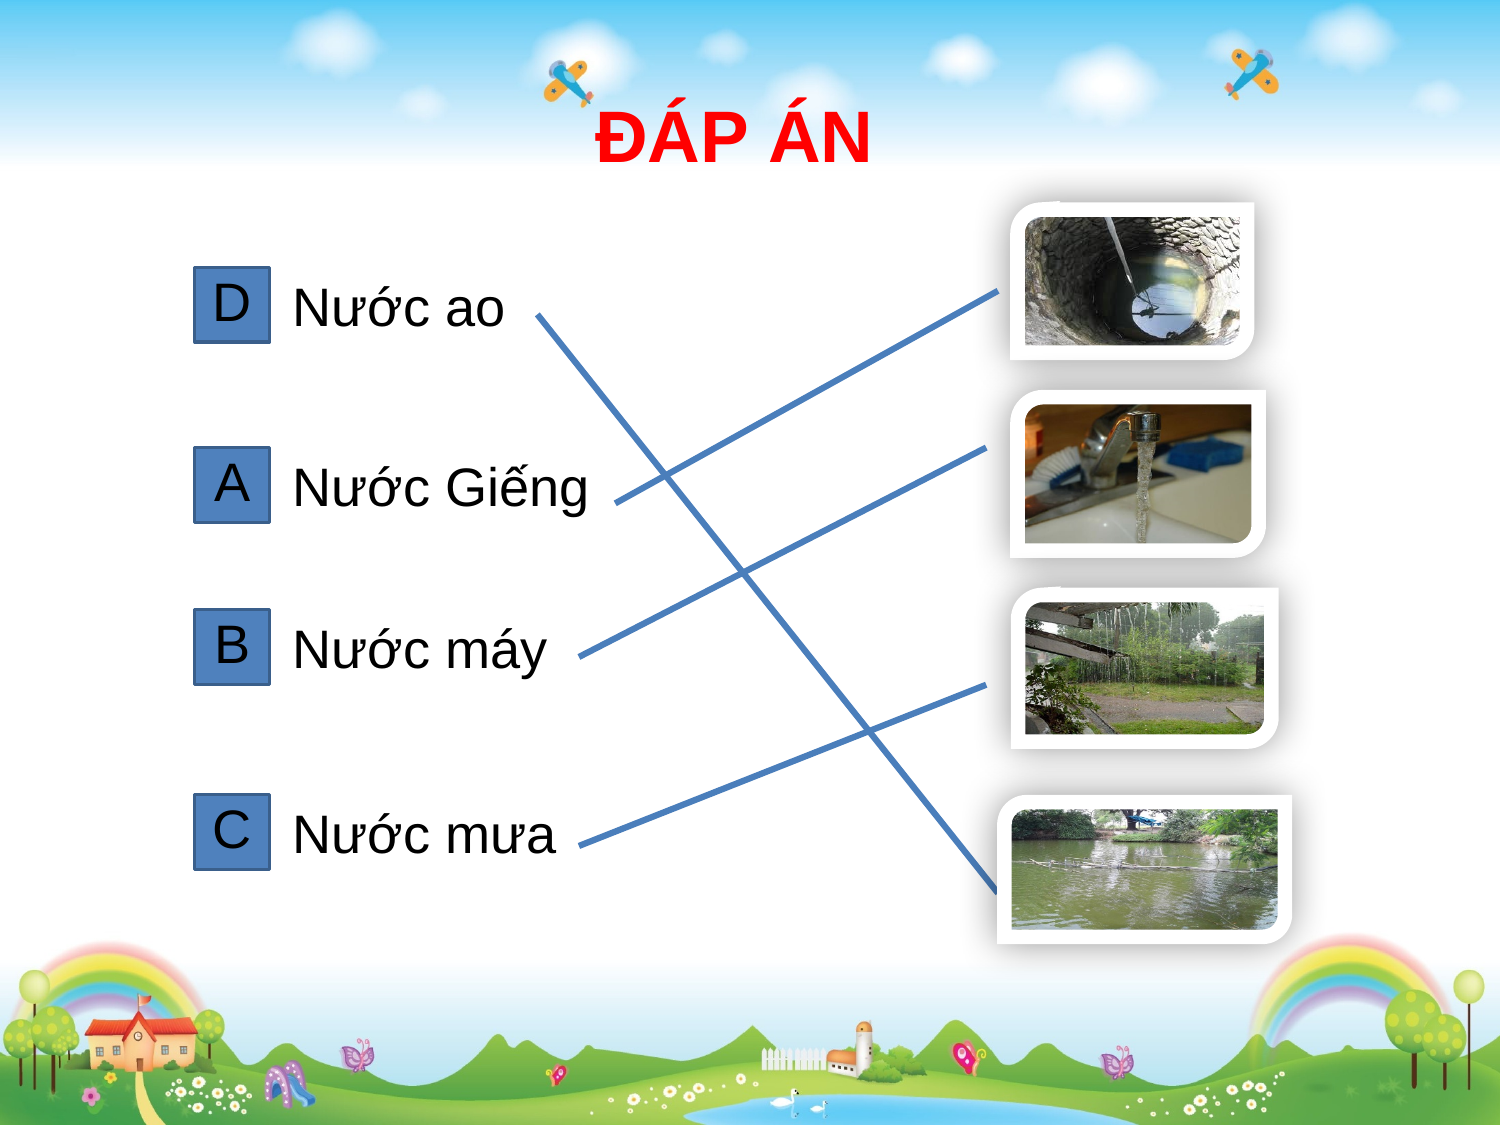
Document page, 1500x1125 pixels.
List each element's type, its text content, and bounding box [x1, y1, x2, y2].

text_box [194, 794, 532, 870]
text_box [194, 447, 532, 523]
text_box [537, 314, 999, 894]
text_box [194, 266, 555, 343]
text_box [578, 447, 987, 658]
picture [0, 0, 1500, 1125]
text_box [194, 609, 532, 685]
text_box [614, 290, 999, 504]
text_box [578, 684, 987, 847]
text_box ĐÁP ÁN [580, 81, 889, 185]
